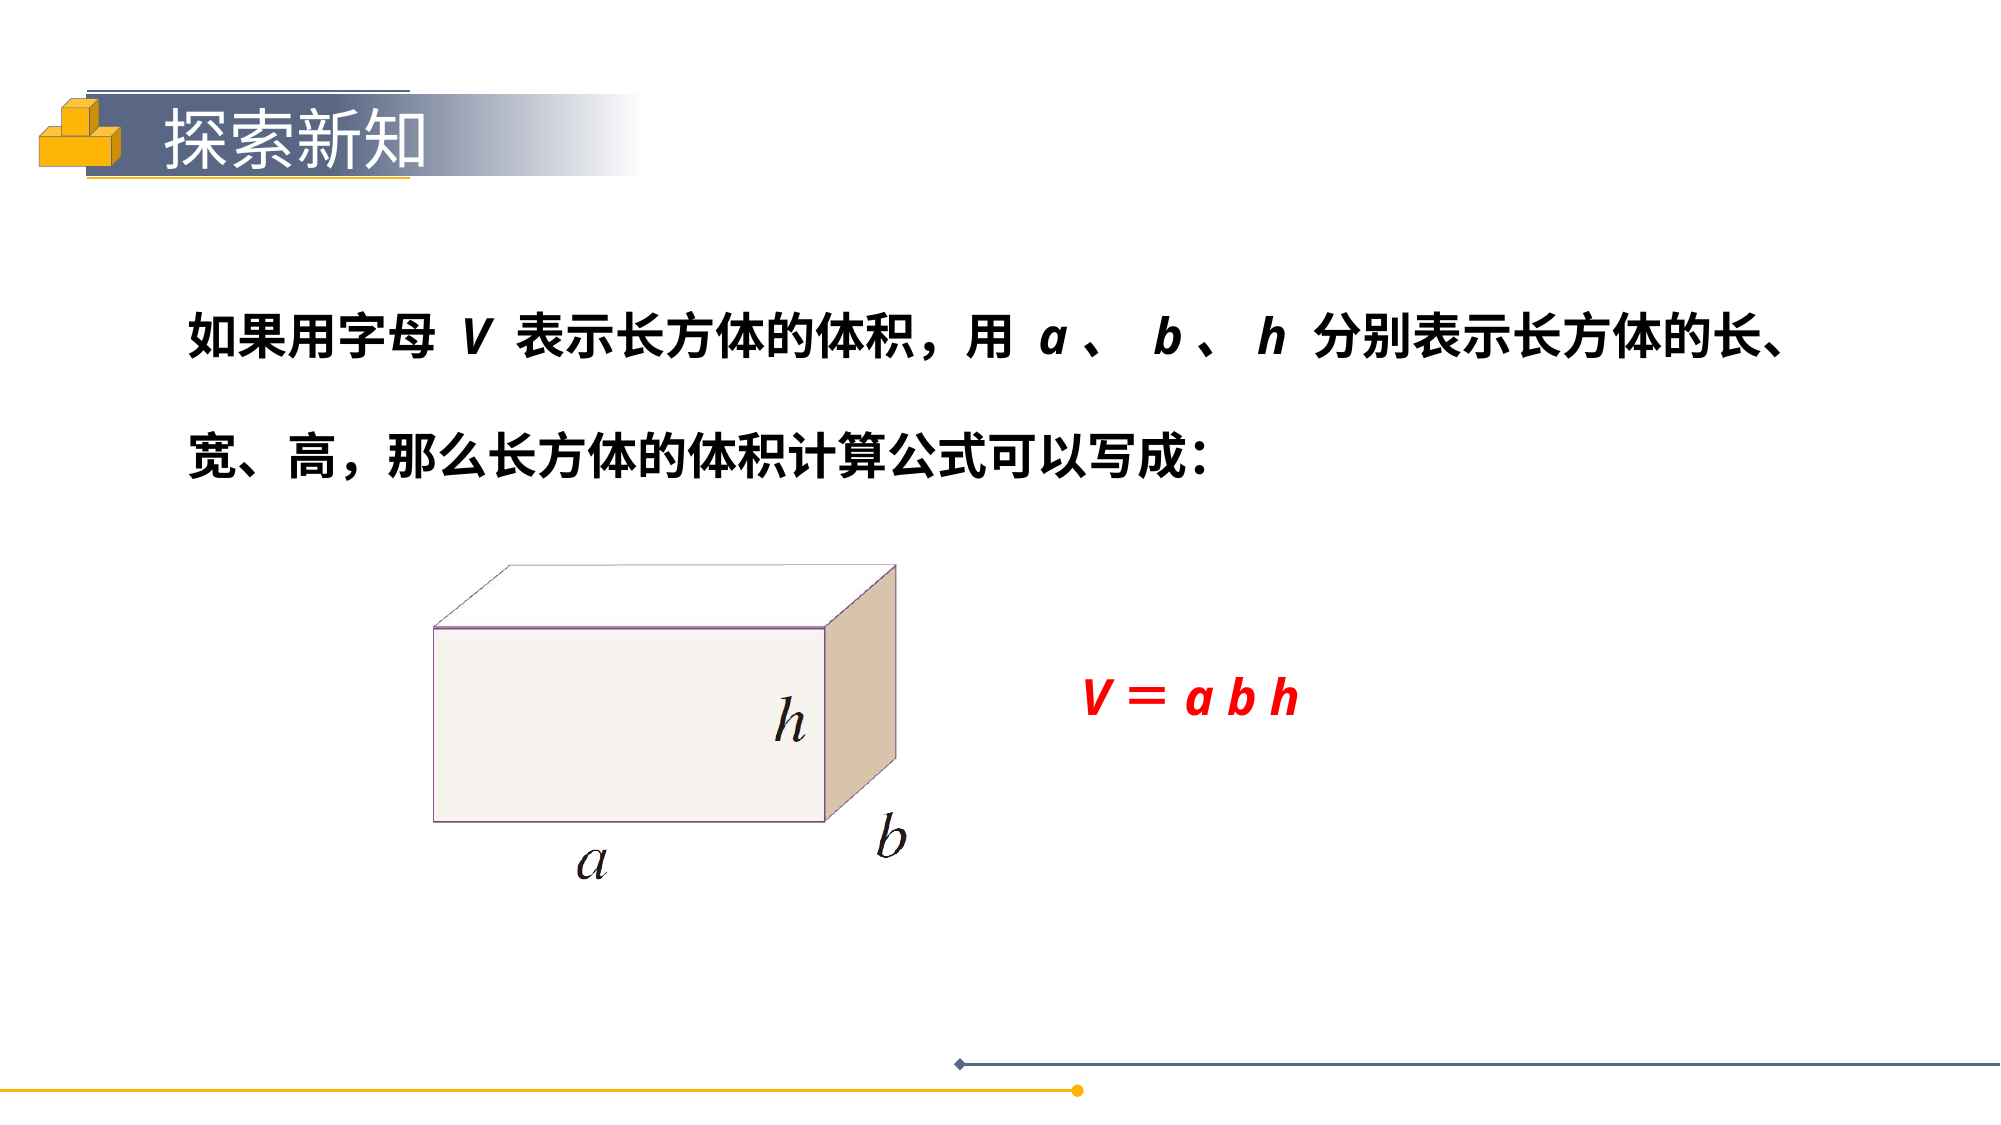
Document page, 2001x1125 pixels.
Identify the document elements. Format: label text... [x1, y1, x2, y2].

text_box 如果用字母 V 表示长方体的体积，用 a、 b、h 分别表示长方体的长、宽、高，那么长方体的体积计算公式可以写成： [172, 237, 1828, 492]
text_box V＝a b h [1066, 645, 1542, 734]
picture [399, 535, 934, 905]
